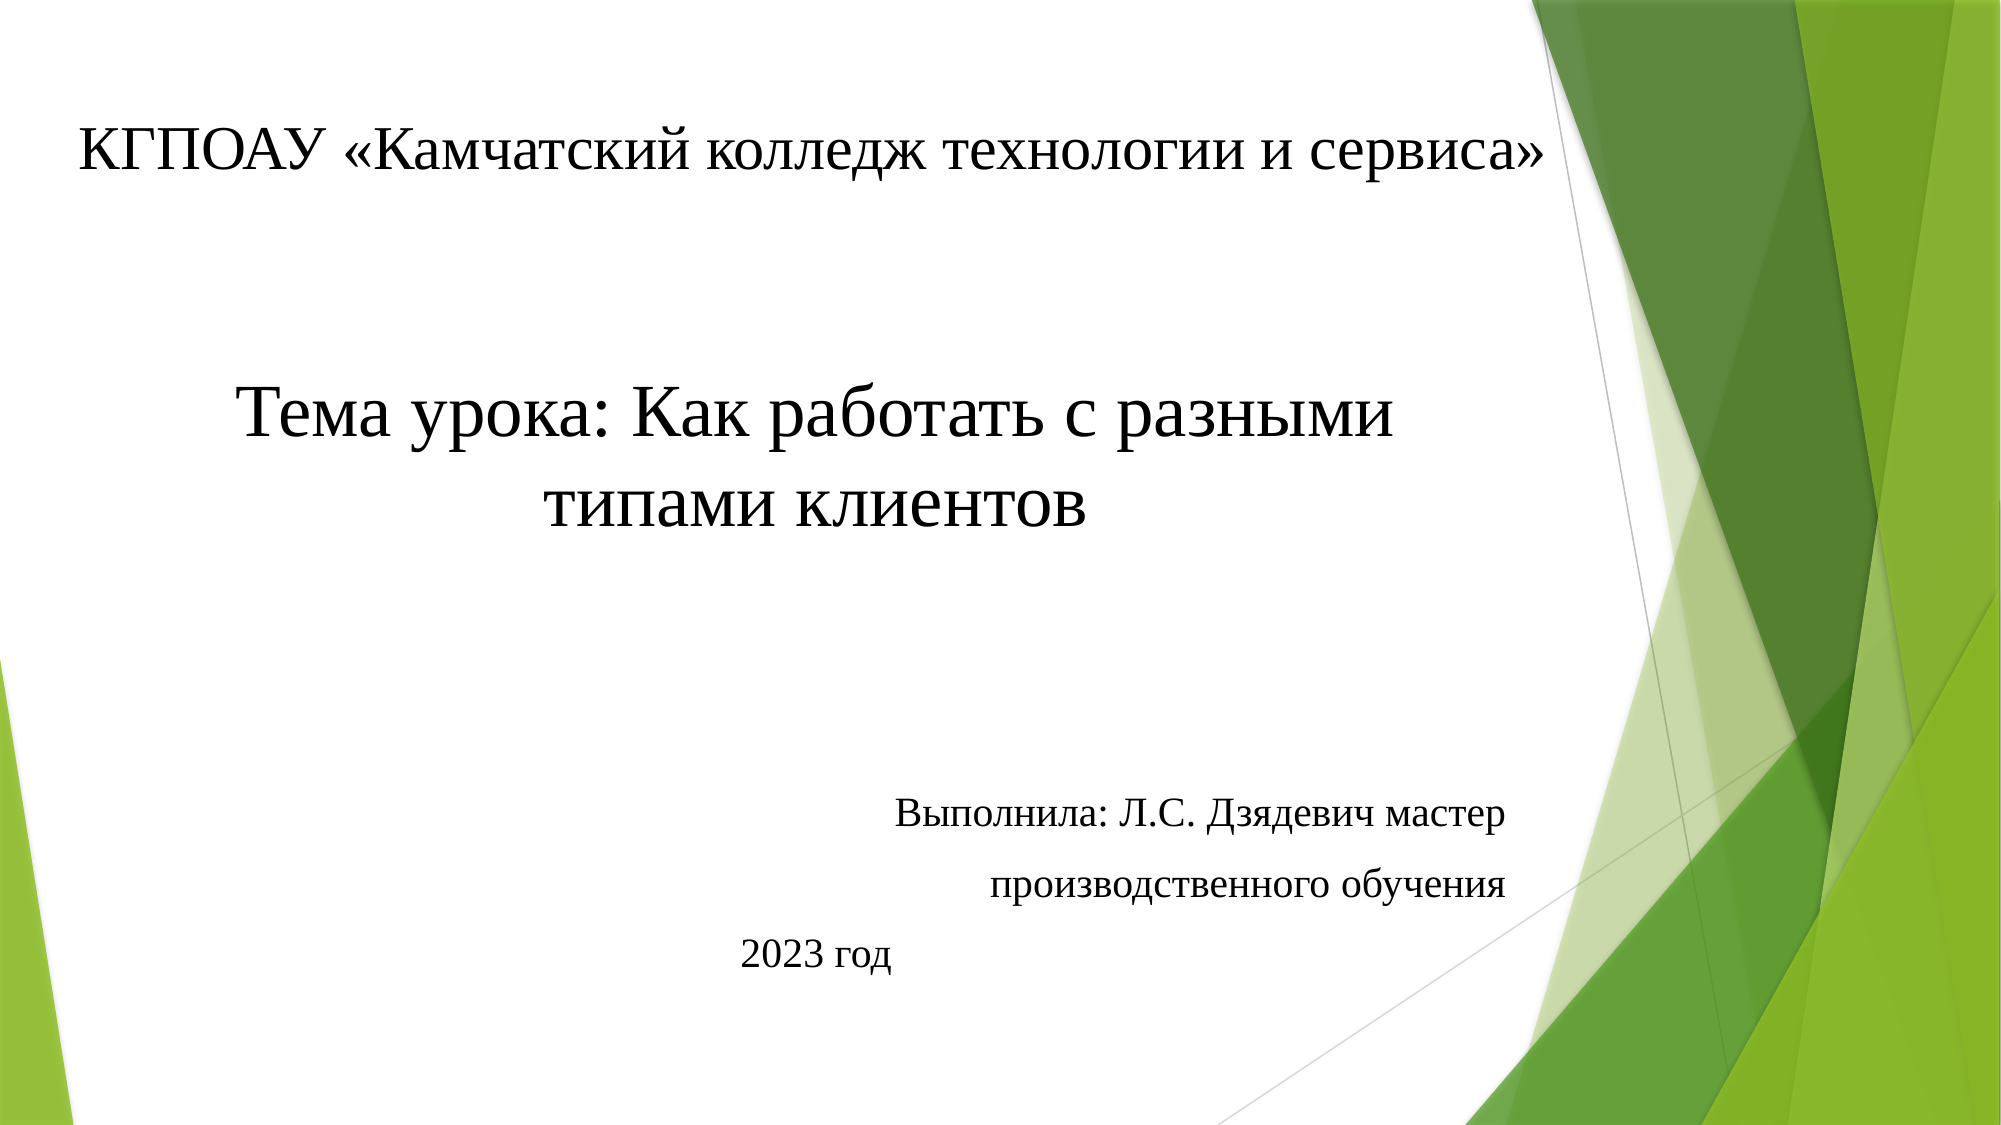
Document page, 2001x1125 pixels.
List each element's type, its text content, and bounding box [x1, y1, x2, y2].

list Тема урока: Как работать с разными типами клиентов Выполнила: Л.С. Дзядевич мастер производственного обучения 2023 год [111, 354, 1522, 992]
title КГПОАУ «Камчатский колледж технологии и сервиса» [63, 99, 1716, 241]
